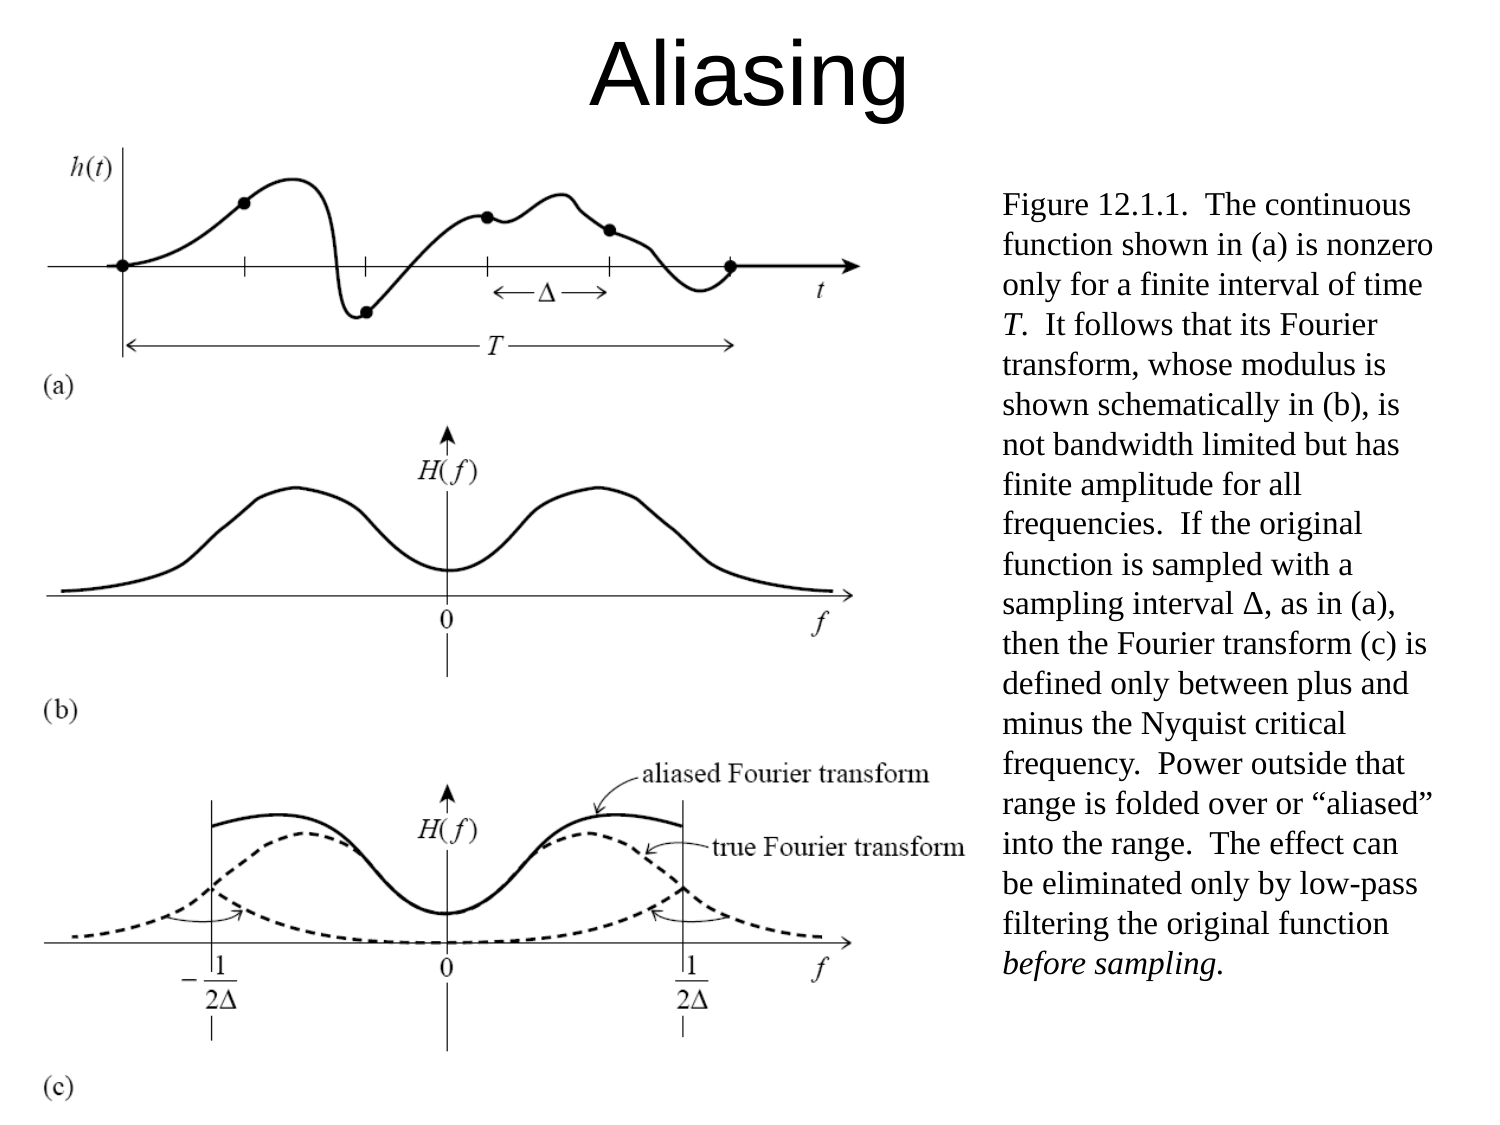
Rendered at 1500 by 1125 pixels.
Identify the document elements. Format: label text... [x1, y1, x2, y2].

text_box Figure 12.1.1. The continuous function shown in (a) is nonzero only for a finite interval of time T. It follows that its Fourier transform, whose modulus is shown schematically in (b), is not bandwidth limited but has finite amplitude for all frequencies. If the original function is sampled with a sampling interval Δ, as in (a), then the Fourier transform (c) is defined only between plus and minus the Nyquist critical frequency. Power outside that range is folded over or “aliased” into the range. The effect can be eliminated only by low-pass filtering the original function before sampling. [987, 174, 1450, 989]
title Aliasing [75, 0, 1425, 163]
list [37, 137, 982, 1113]
